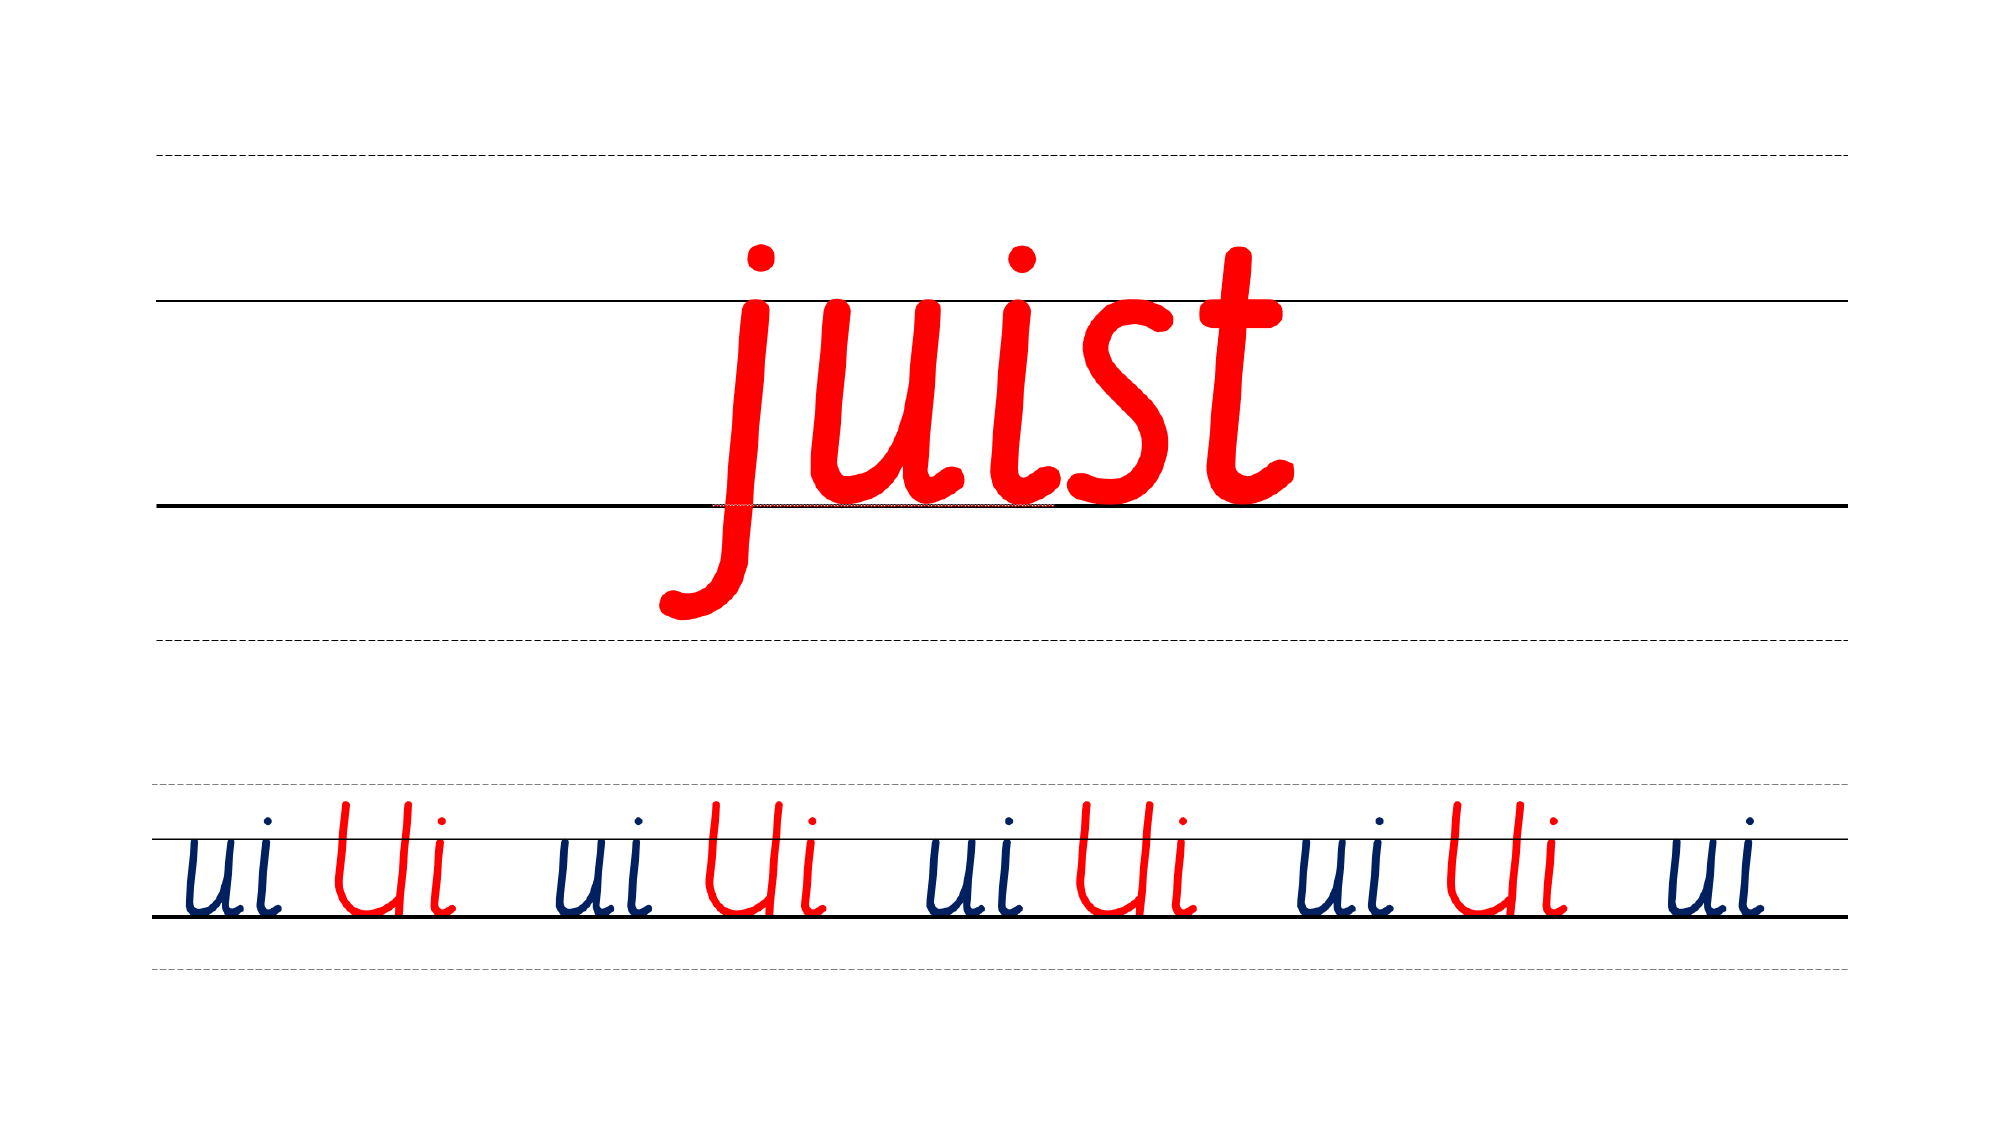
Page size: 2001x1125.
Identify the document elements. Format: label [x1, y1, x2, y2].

picture [152, 773, 1848, 977]
picture [152, 147, 1848, 652]
